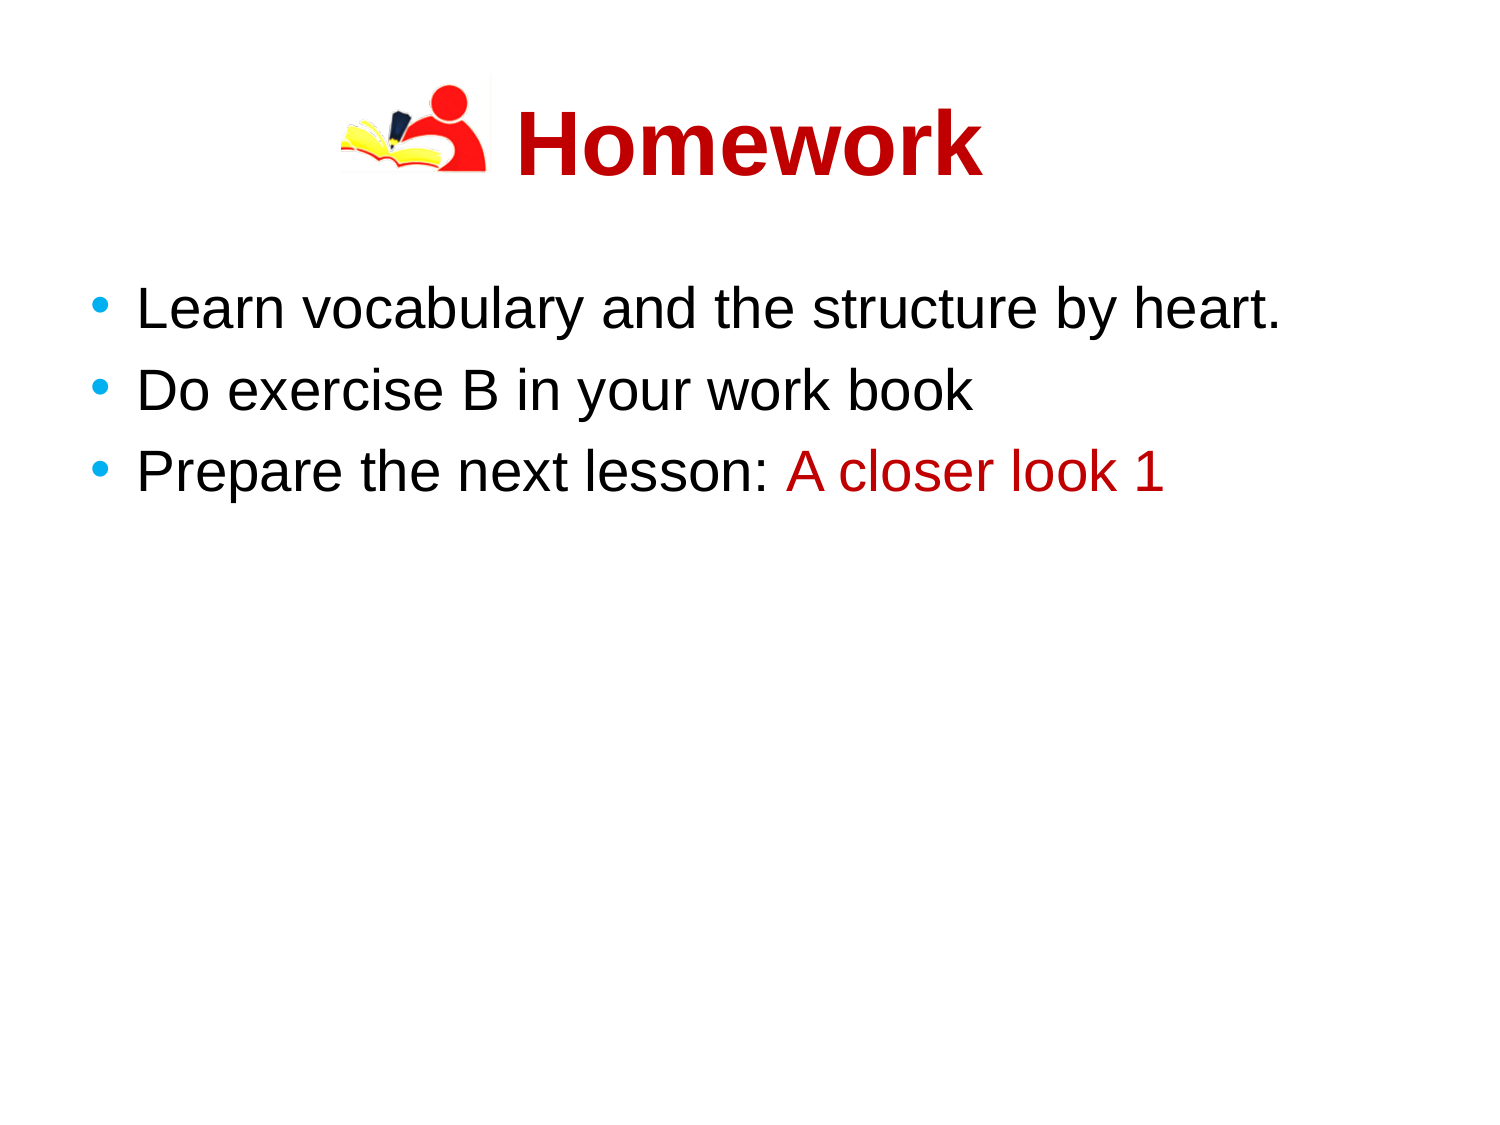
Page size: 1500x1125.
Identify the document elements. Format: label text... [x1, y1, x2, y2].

list Learn vocabulary and the structure by heart. Do exercise B in your work book Prepare the next lesson: A closer look 1 [75, 262, 1425, 1005]
picture [341, 74, 492, 175]
title Homework [75, 45, 1425, 233]
